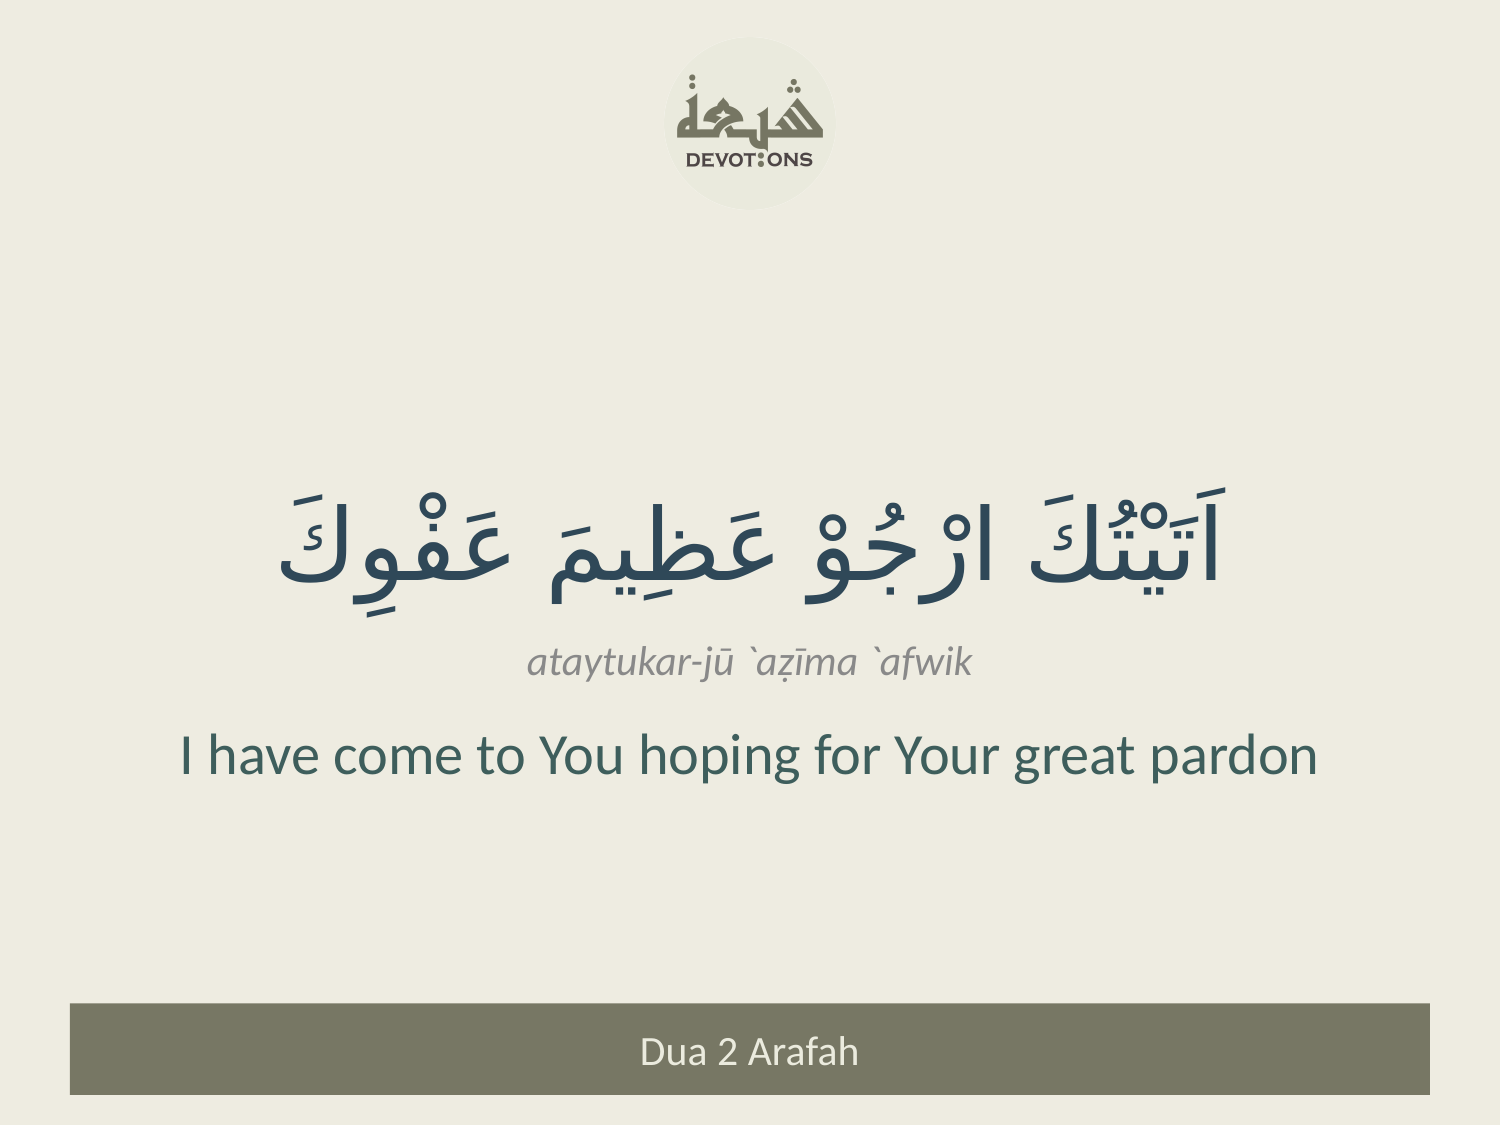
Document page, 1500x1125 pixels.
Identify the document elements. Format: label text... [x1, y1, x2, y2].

list Dua 2 Arafah [69, 1003, 1430, 1095]
list اَتَيْتُكَ ارْجُوْ عَظِيمَ عَفْوِكَ ataytukar-jū `aẓīma `afwik I have come to You hoping for Your great pardon [69, 203, 1430, 1003]
picture [656, 29, 844, 203]
